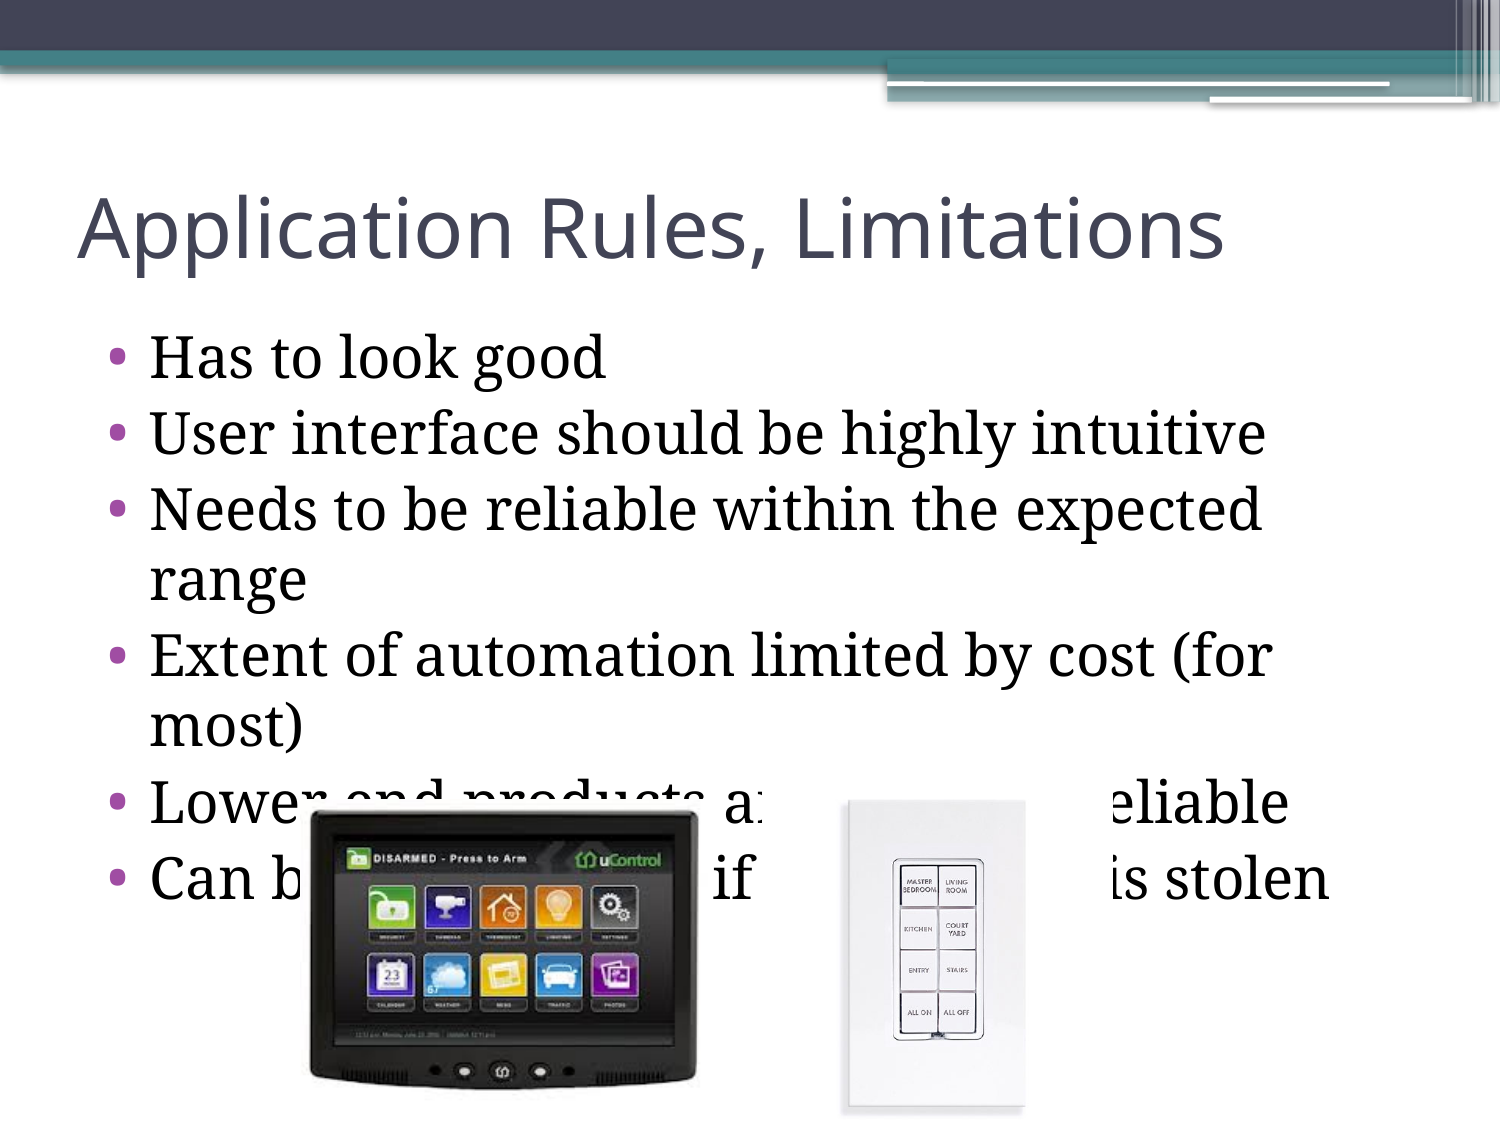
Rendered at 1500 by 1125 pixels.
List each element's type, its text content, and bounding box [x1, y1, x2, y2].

picture [299, 799, 708, 1102]
list Has to look good User interface should be highly intuitive Needs to be reliable within the expected range Extent of automation limited by cost (for most) Lower end products are not very reliable Can be security risk if your phone is stolen [75, 312, 1425, 850]
title Application Rules, Limitations [62, 137, 1413, 313]
picture [762, 774, 1113, 1125]
